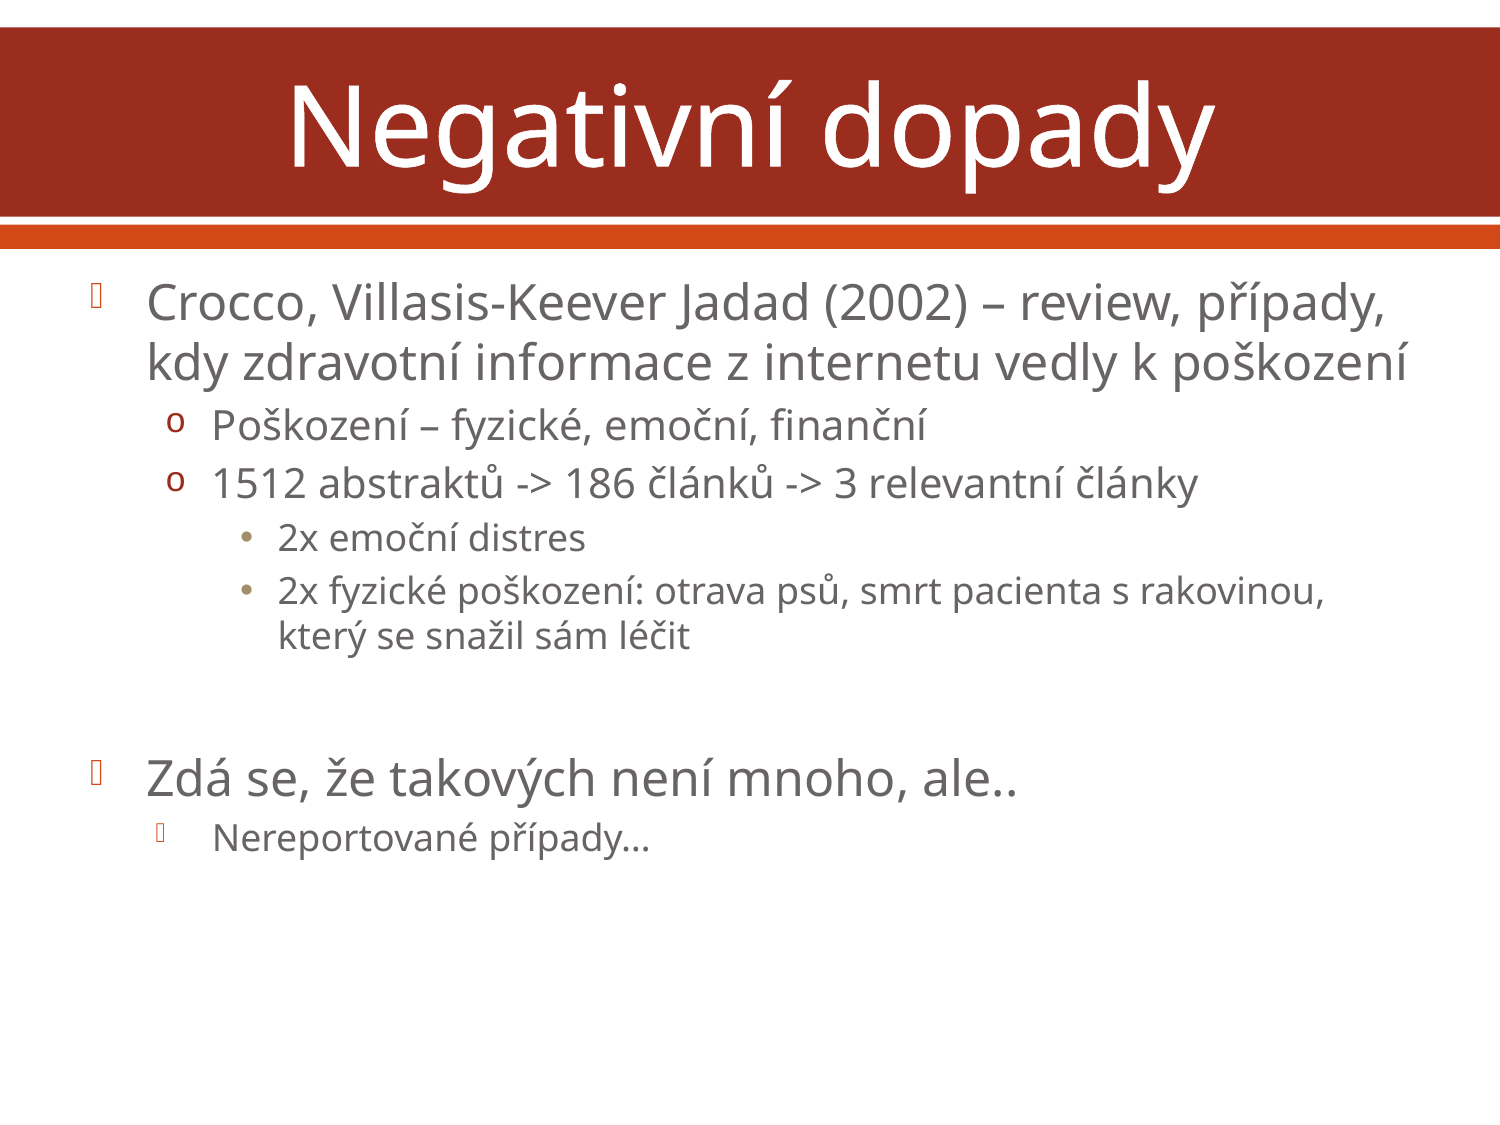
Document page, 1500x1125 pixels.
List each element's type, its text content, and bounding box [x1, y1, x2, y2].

title Negativní dopady [75, 29, 1425, 213]
list Crocco, Villasis-Keever Jadad (2002) – review, případy, kdy zdravotní informace z internetu vedly k poškození Poškození – fyzické, emoční, finanční 1512 abstraktů -> 186 článků -> 3 relevantní články 2x emoční distres 2x fyzické poškození: otrava psů, smrt pacienta s rakovinou, který se snažil sám léčit Zdá se, že takových není mnoho, ale.. Nereportované případy… [75, 262, 1425, 1005]
